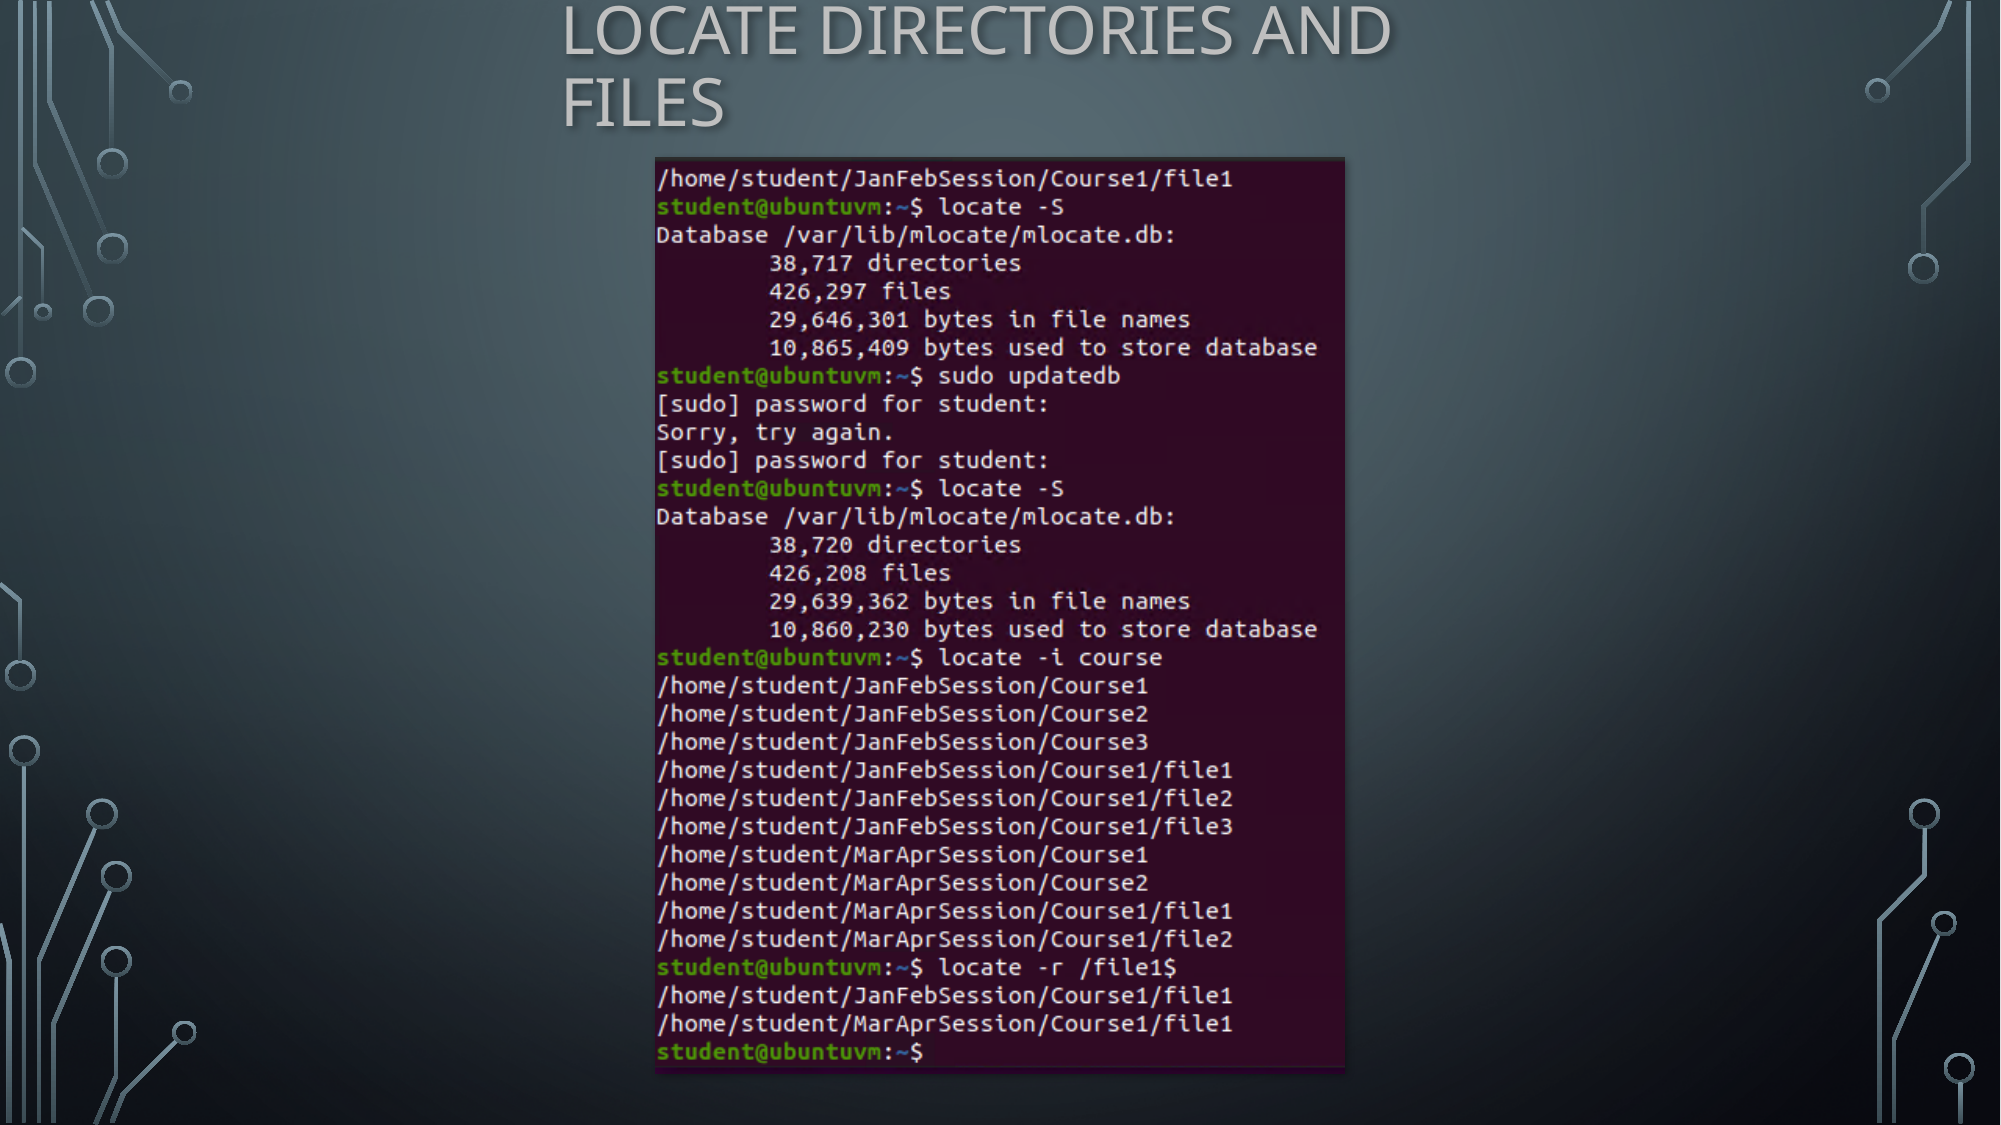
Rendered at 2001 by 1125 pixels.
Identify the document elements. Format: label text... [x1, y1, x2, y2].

picture [655, 157, 1345, 1074]
title Locate Directories and Files [545, 51, 1455, 149]
